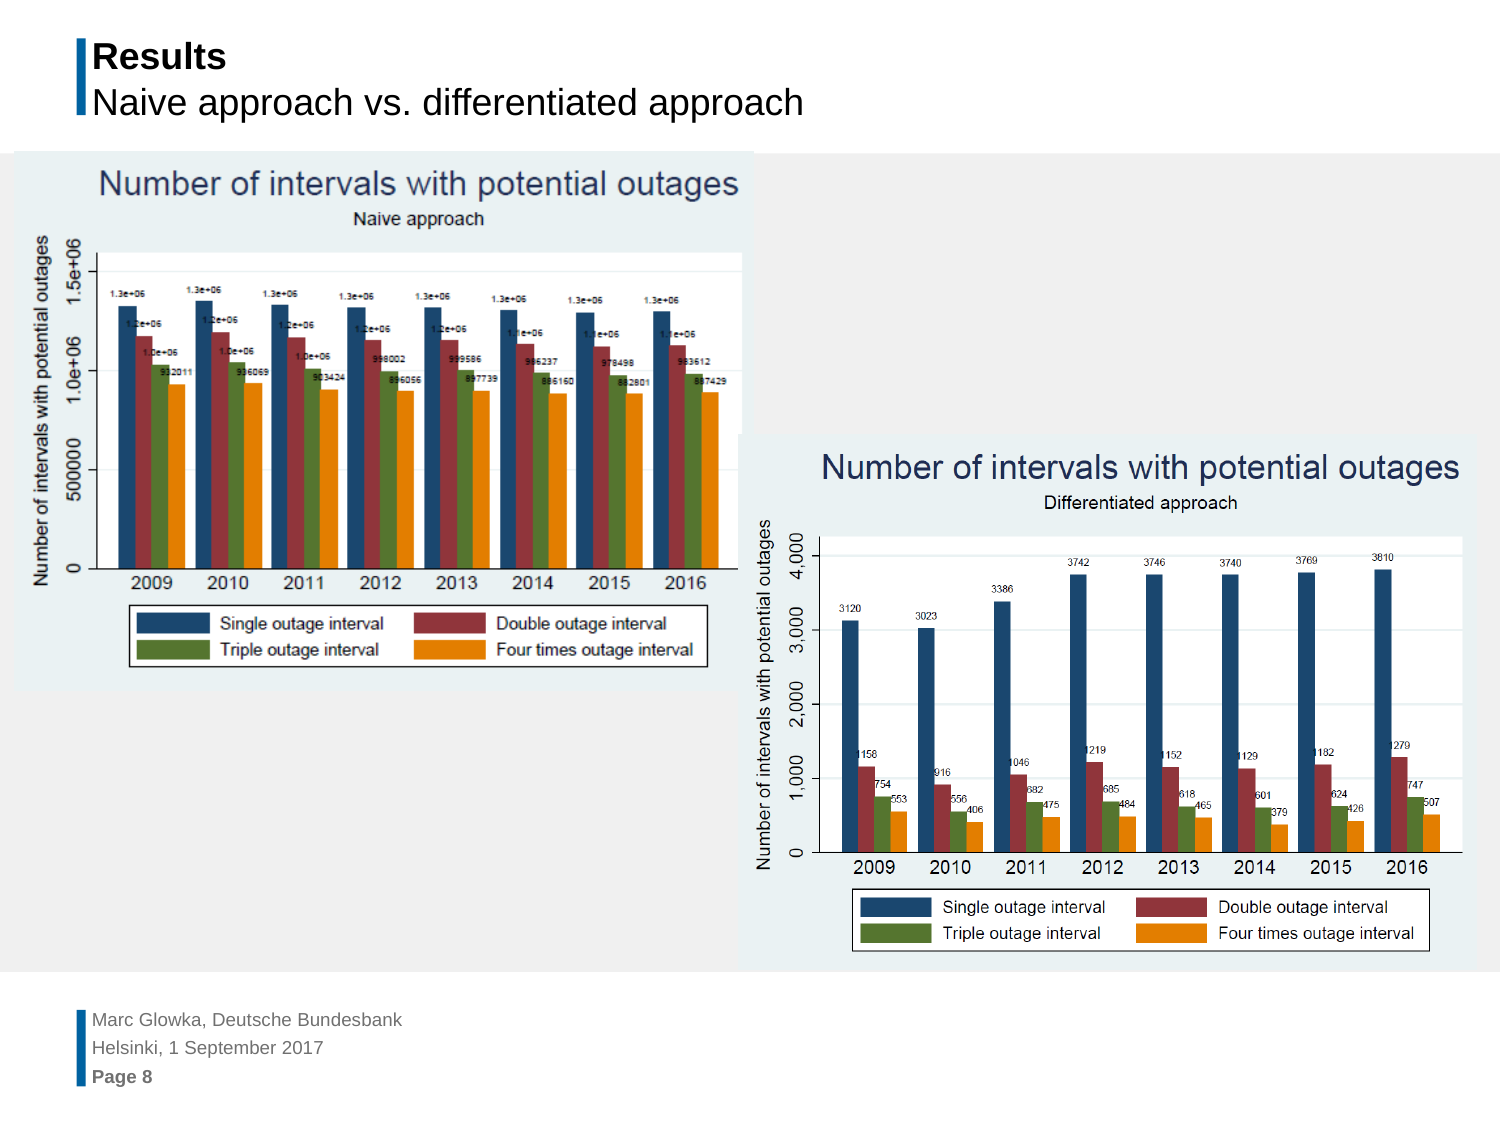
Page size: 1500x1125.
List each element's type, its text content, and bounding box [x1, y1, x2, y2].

slide_number Page 8 [76, 1064, 432, 1092]
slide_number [76, 1035, 432, 1063]
footer Marc Glowka, Deutsche Bundesbank [76, 1008, 963, 1035]
title Results Naive approach vs. differentiated approach [76, 24, 1424, 132]
picture [14, 150, 1477, 970]
